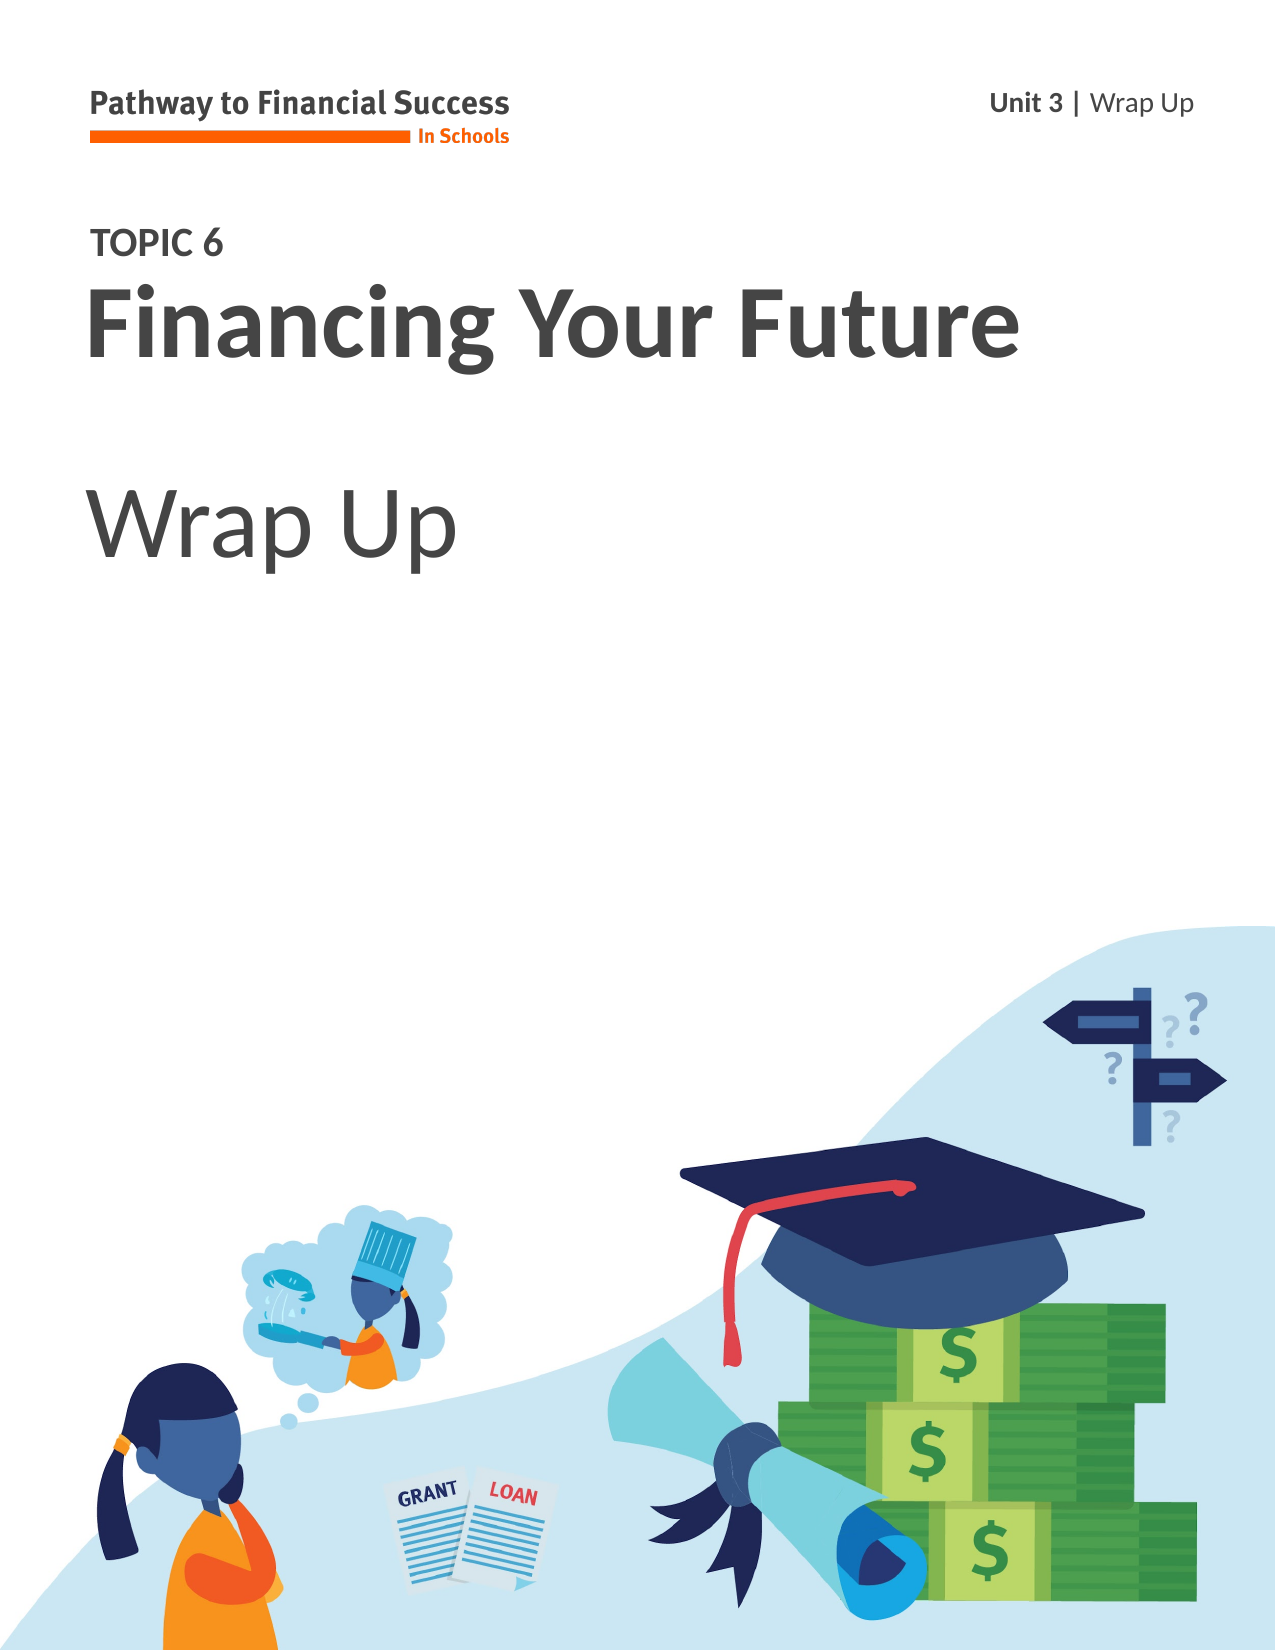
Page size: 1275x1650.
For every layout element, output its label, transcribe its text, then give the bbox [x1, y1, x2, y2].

picture [0, 926, 1275, 1650]
title Financing Your Future Wrap Up [85, 277, 1173, 532]
picture [90, 89, 509, 143]
